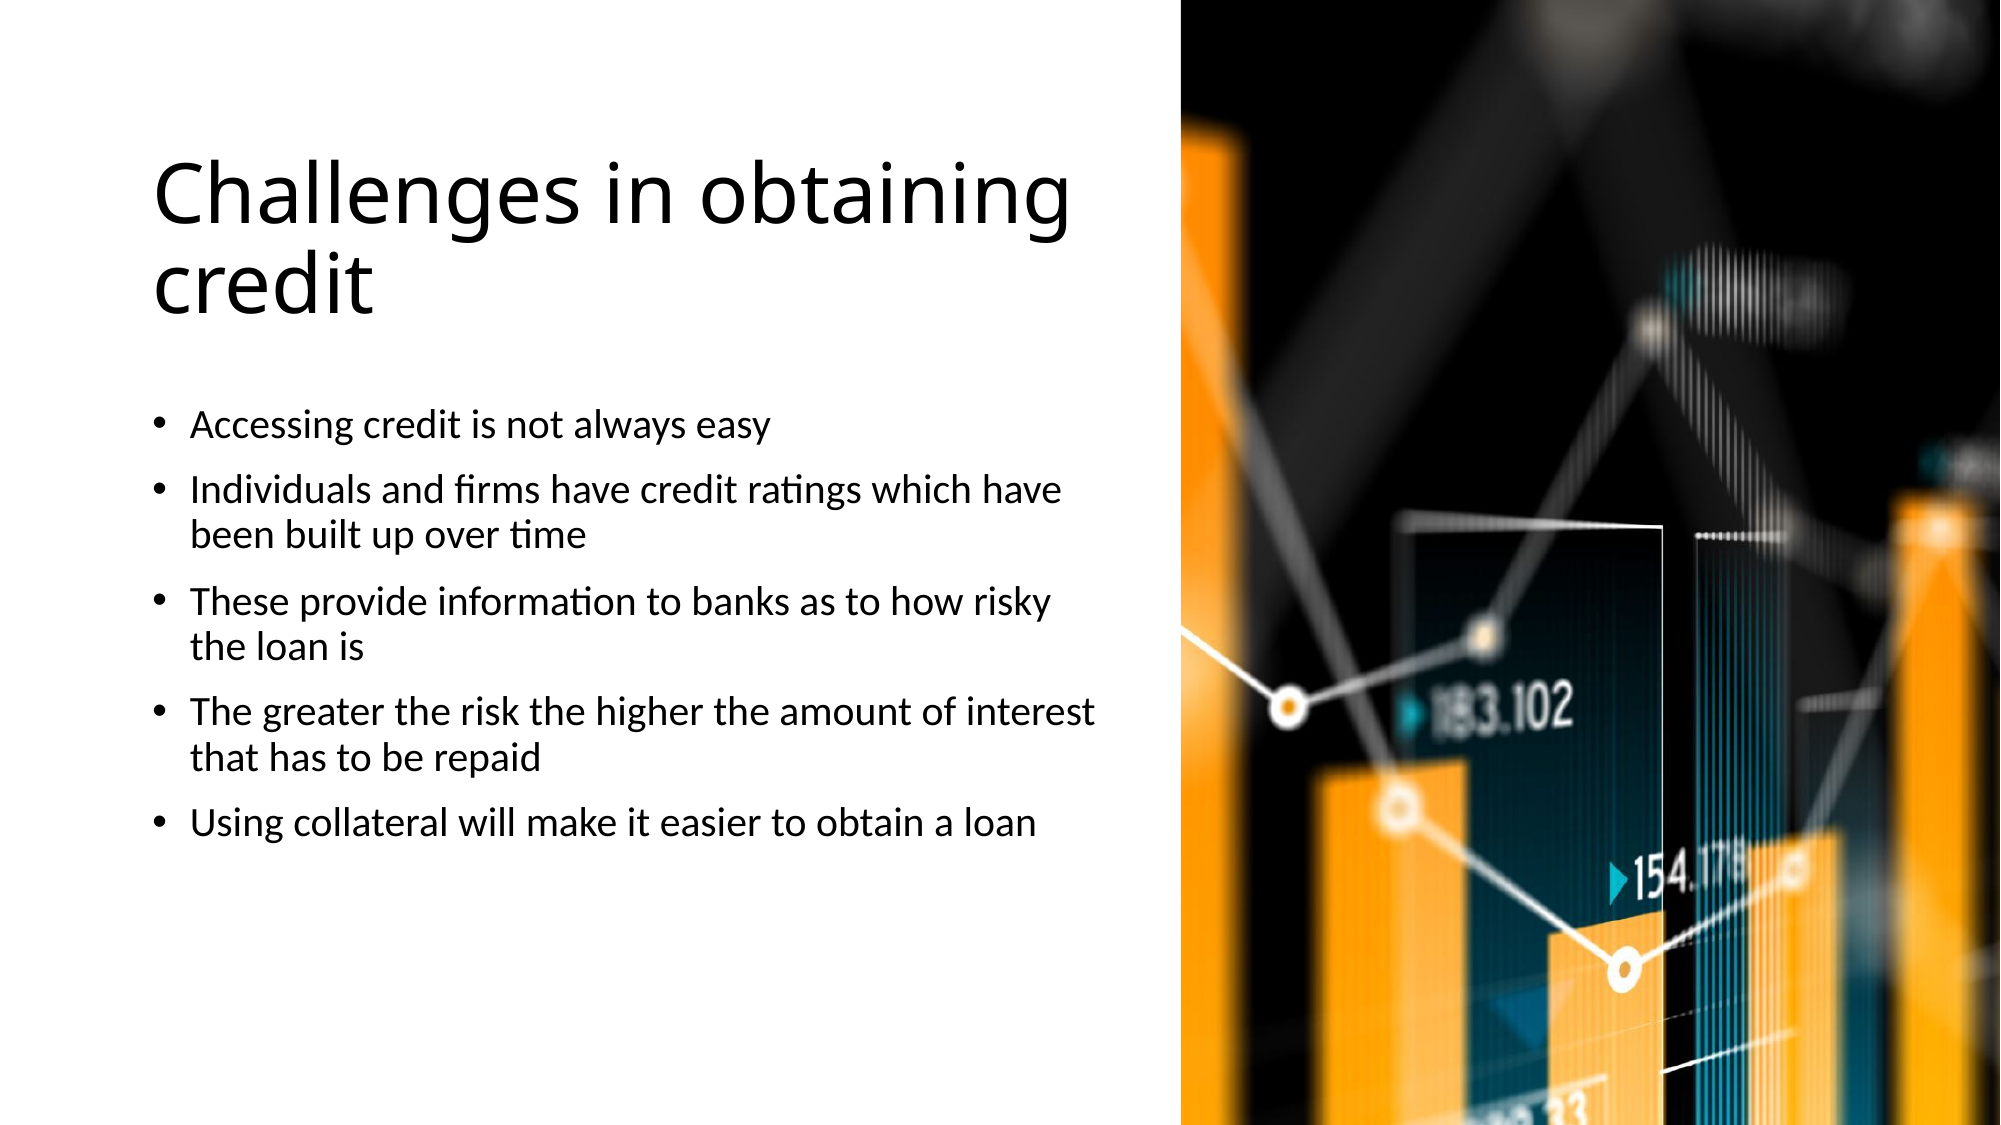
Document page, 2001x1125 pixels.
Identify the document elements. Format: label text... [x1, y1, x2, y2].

list Accessing credit is not always easy Individuals and firms have credit ratings which have been built up over time These provide information to banks as to how risky the loan is The greater the risk the higher the amount of interest that has to be repaid Using collateral will make it easier to obtain a loan [137, 394, 1122, 1007]
picture [1180, 0, 2000, 1125]
picture [1705, 1068, 1709, 1125]
title Challenges in obtaining credit [137, 118, 1122, 365]
text_box [0, 0, 1180, 1125]
